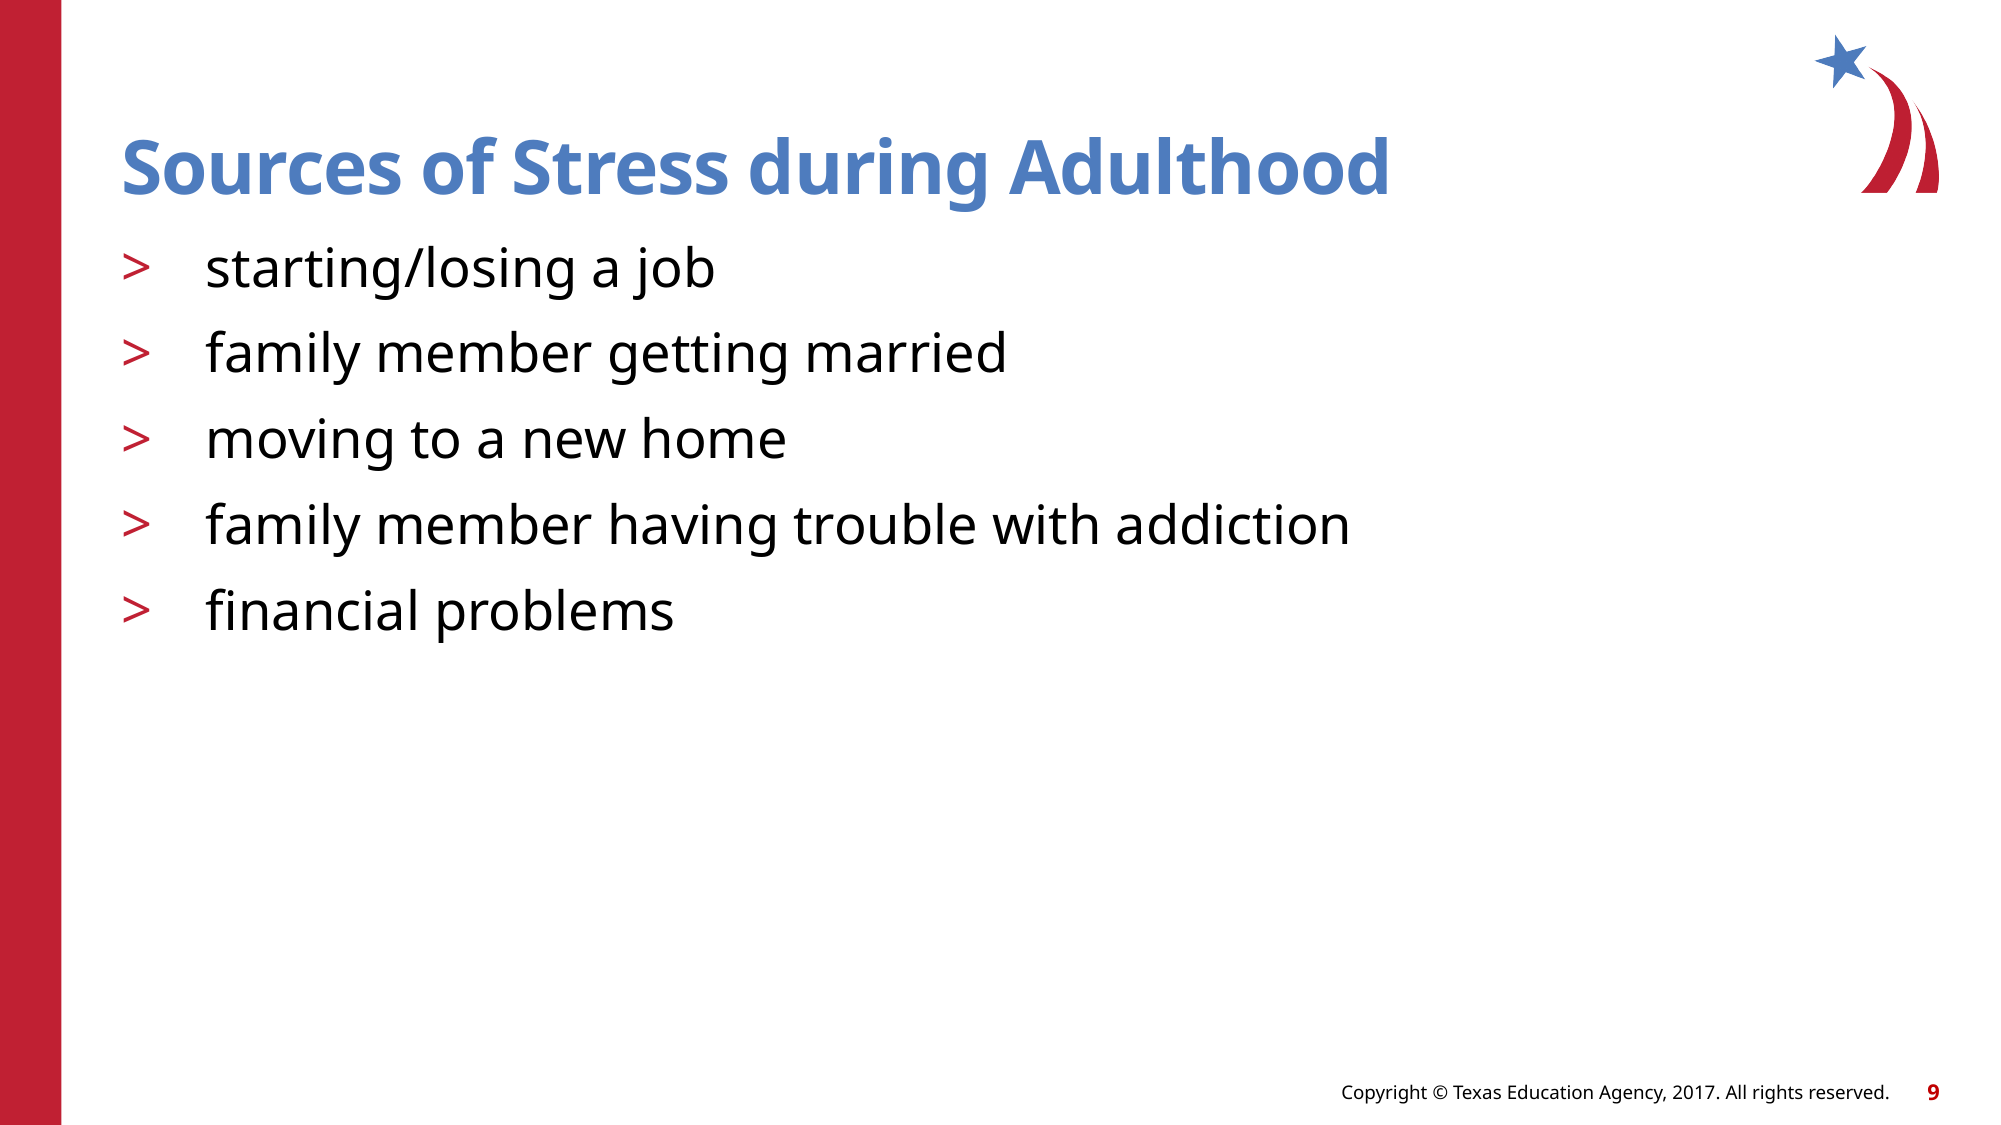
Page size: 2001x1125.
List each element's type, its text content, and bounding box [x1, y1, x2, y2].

picture [1814, 34, 1939, 193]
title Sources of Stress during Adulthood [121, 66, 1772, 211]
list starting/losing a job family member getting married moving to a new home family member having trouble with addiction financial problems [121, 233, 1936, 1010]
